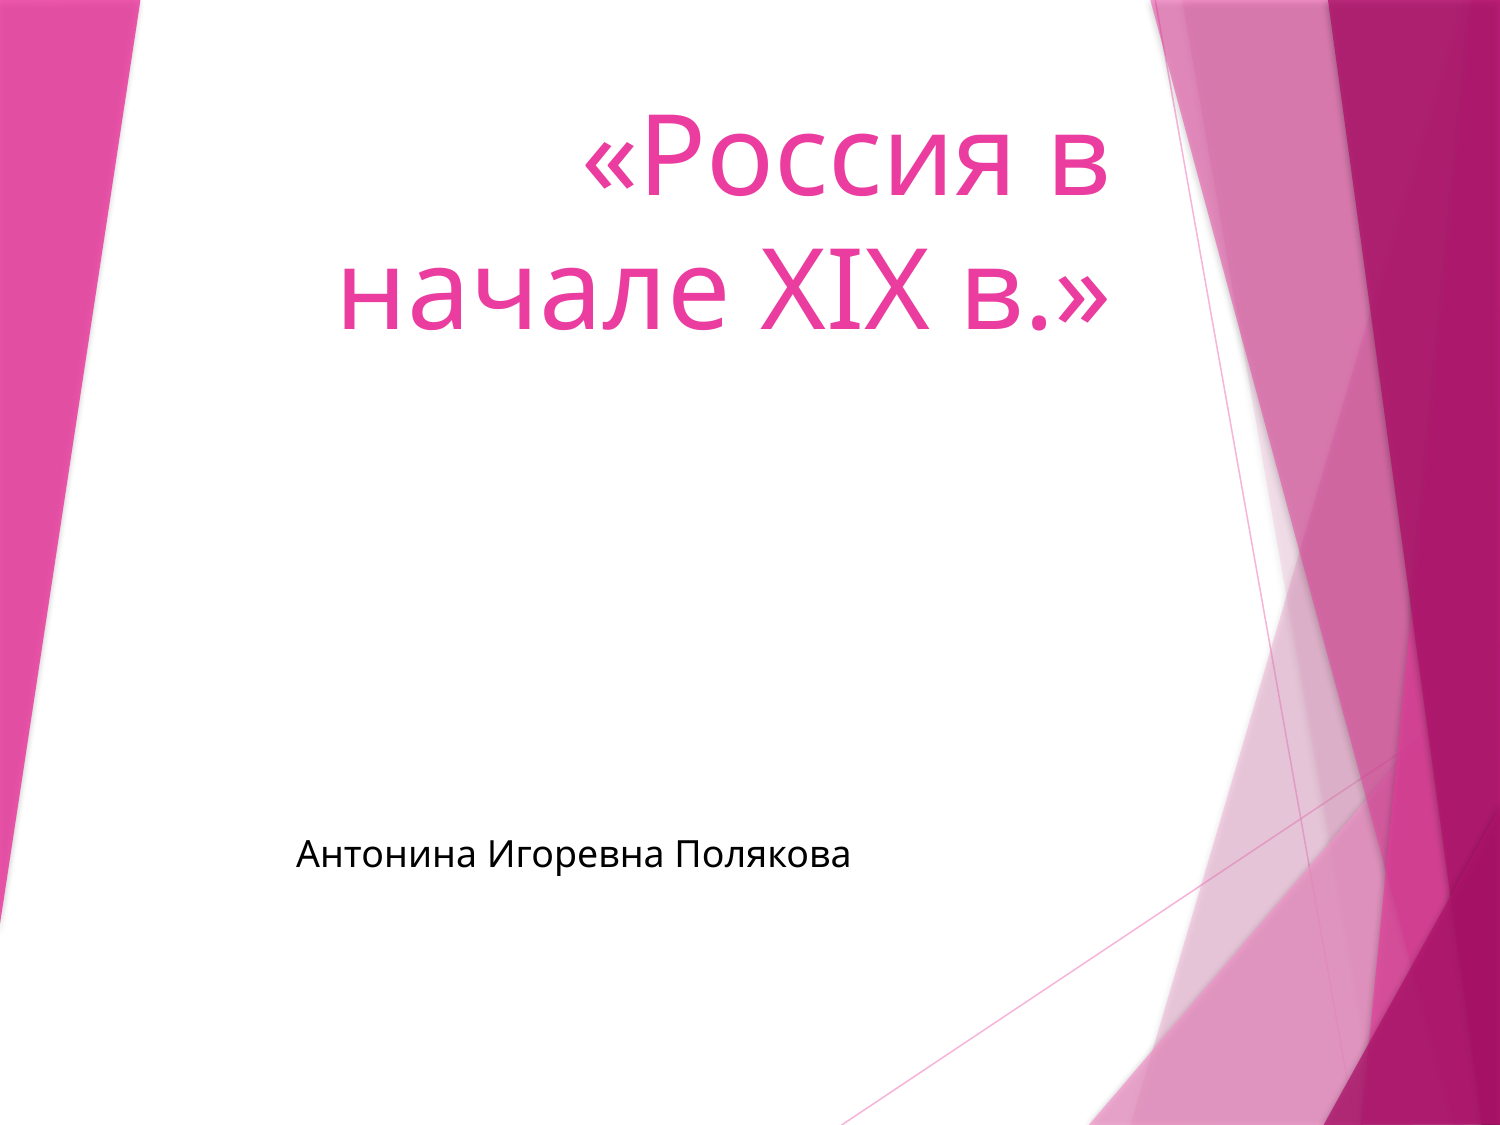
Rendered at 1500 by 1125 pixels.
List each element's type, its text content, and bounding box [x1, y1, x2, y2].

text_box Антонина Игоревна Полякова [281, 822, 867, 882]
title «Россия в начале XIX в.» [171, 90, 1127, 361]
